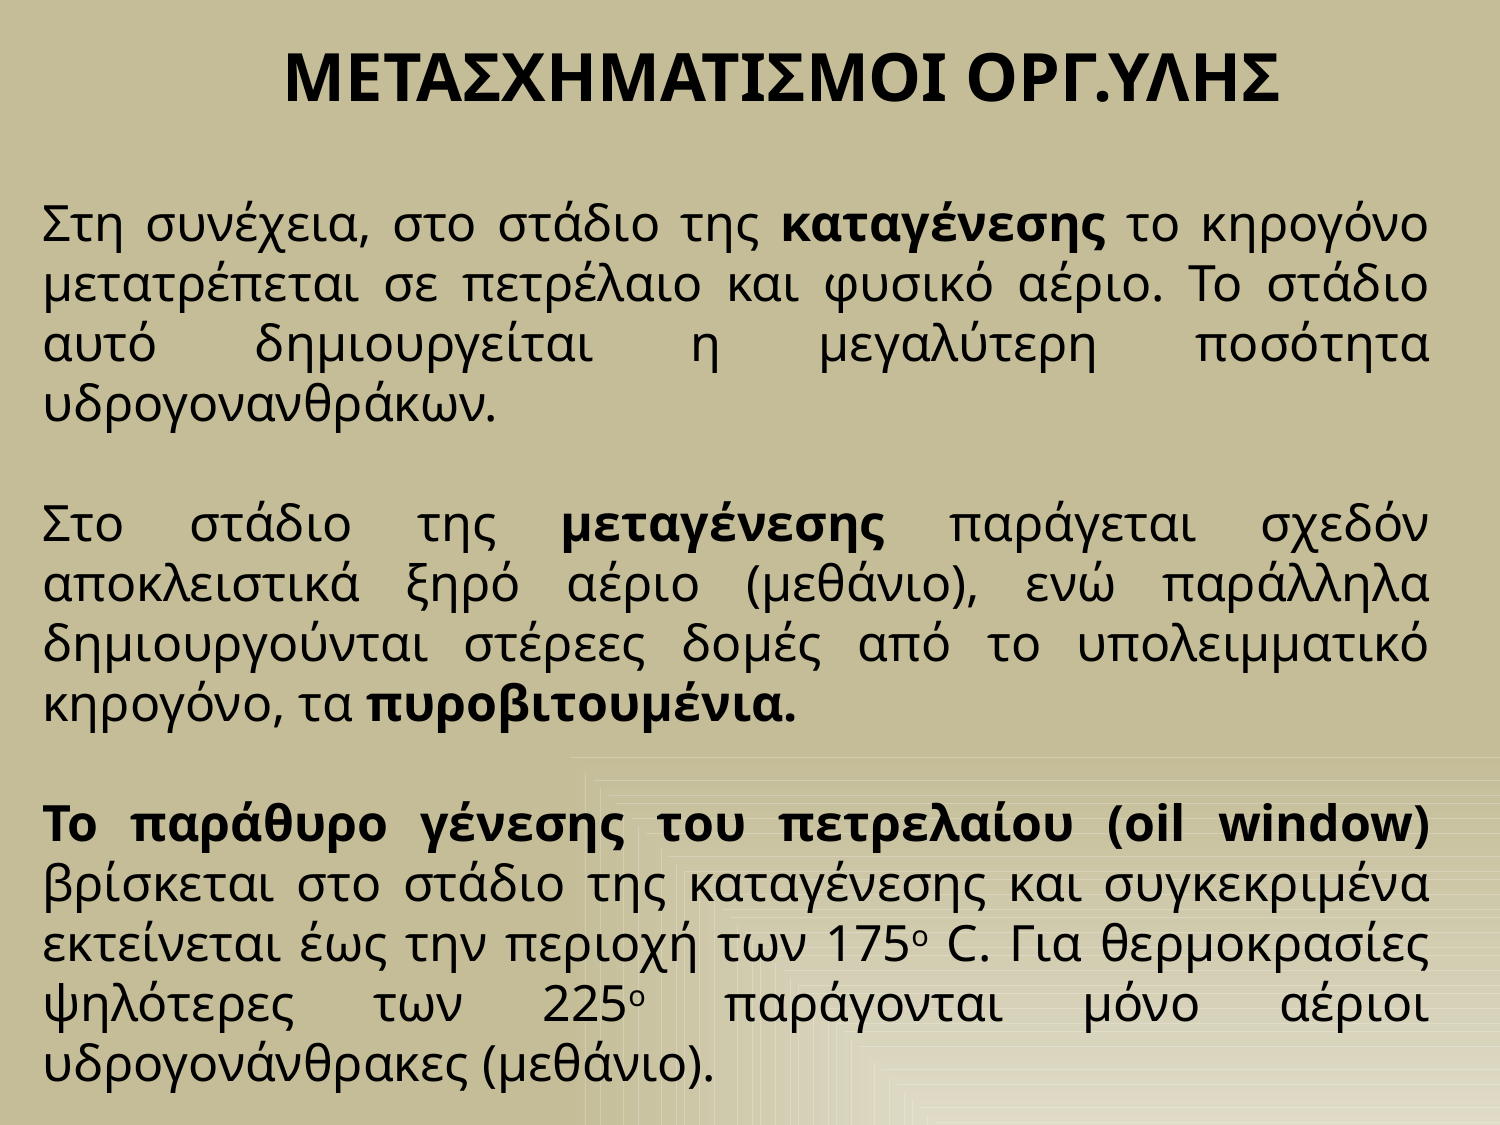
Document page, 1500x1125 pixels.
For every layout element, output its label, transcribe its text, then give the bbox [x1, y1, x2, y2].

text_box Στη συνέχεια, στο στάδιο της καταγένεσης το κηρογόνο μετατρέπεται σε πετρέλαιο και φυσικό αέριο. Το στάδιο αυτό δημιουργείται η μεγαλύτερη ποσότητα υδρογονανθράκων. Στο στάδιο της μεταγένεσης παράγεται σχεδόν αποκλειστικά ξηρό αέριο (μεθάνιο), ενώ παράλληλα δημιουργούνται στέρεες δομές από το υπολειμματικό κηρογόνο, τα πυροβιτουμένια. Το παράθυρο γένεσης του πετρελαίου (oil window) βρίσκεται στο στάδιο της καταγένεσης και συγκεκριμένα εκτείνεται έως την περιοχή των 175ο C. Για θερμοκρασίες ψηλότερες των 225ο παράγονται μόνο αέριοι υδρογονάνθρακες (μεθάνιο). [27, 184, 1445, 1100]
text_box ΜΕΤΑΣΧΗΜΑΤΙΣΜΟΙ ΟΡΓ.ΥΛΗΣ [147, 26, 1342, 122]
